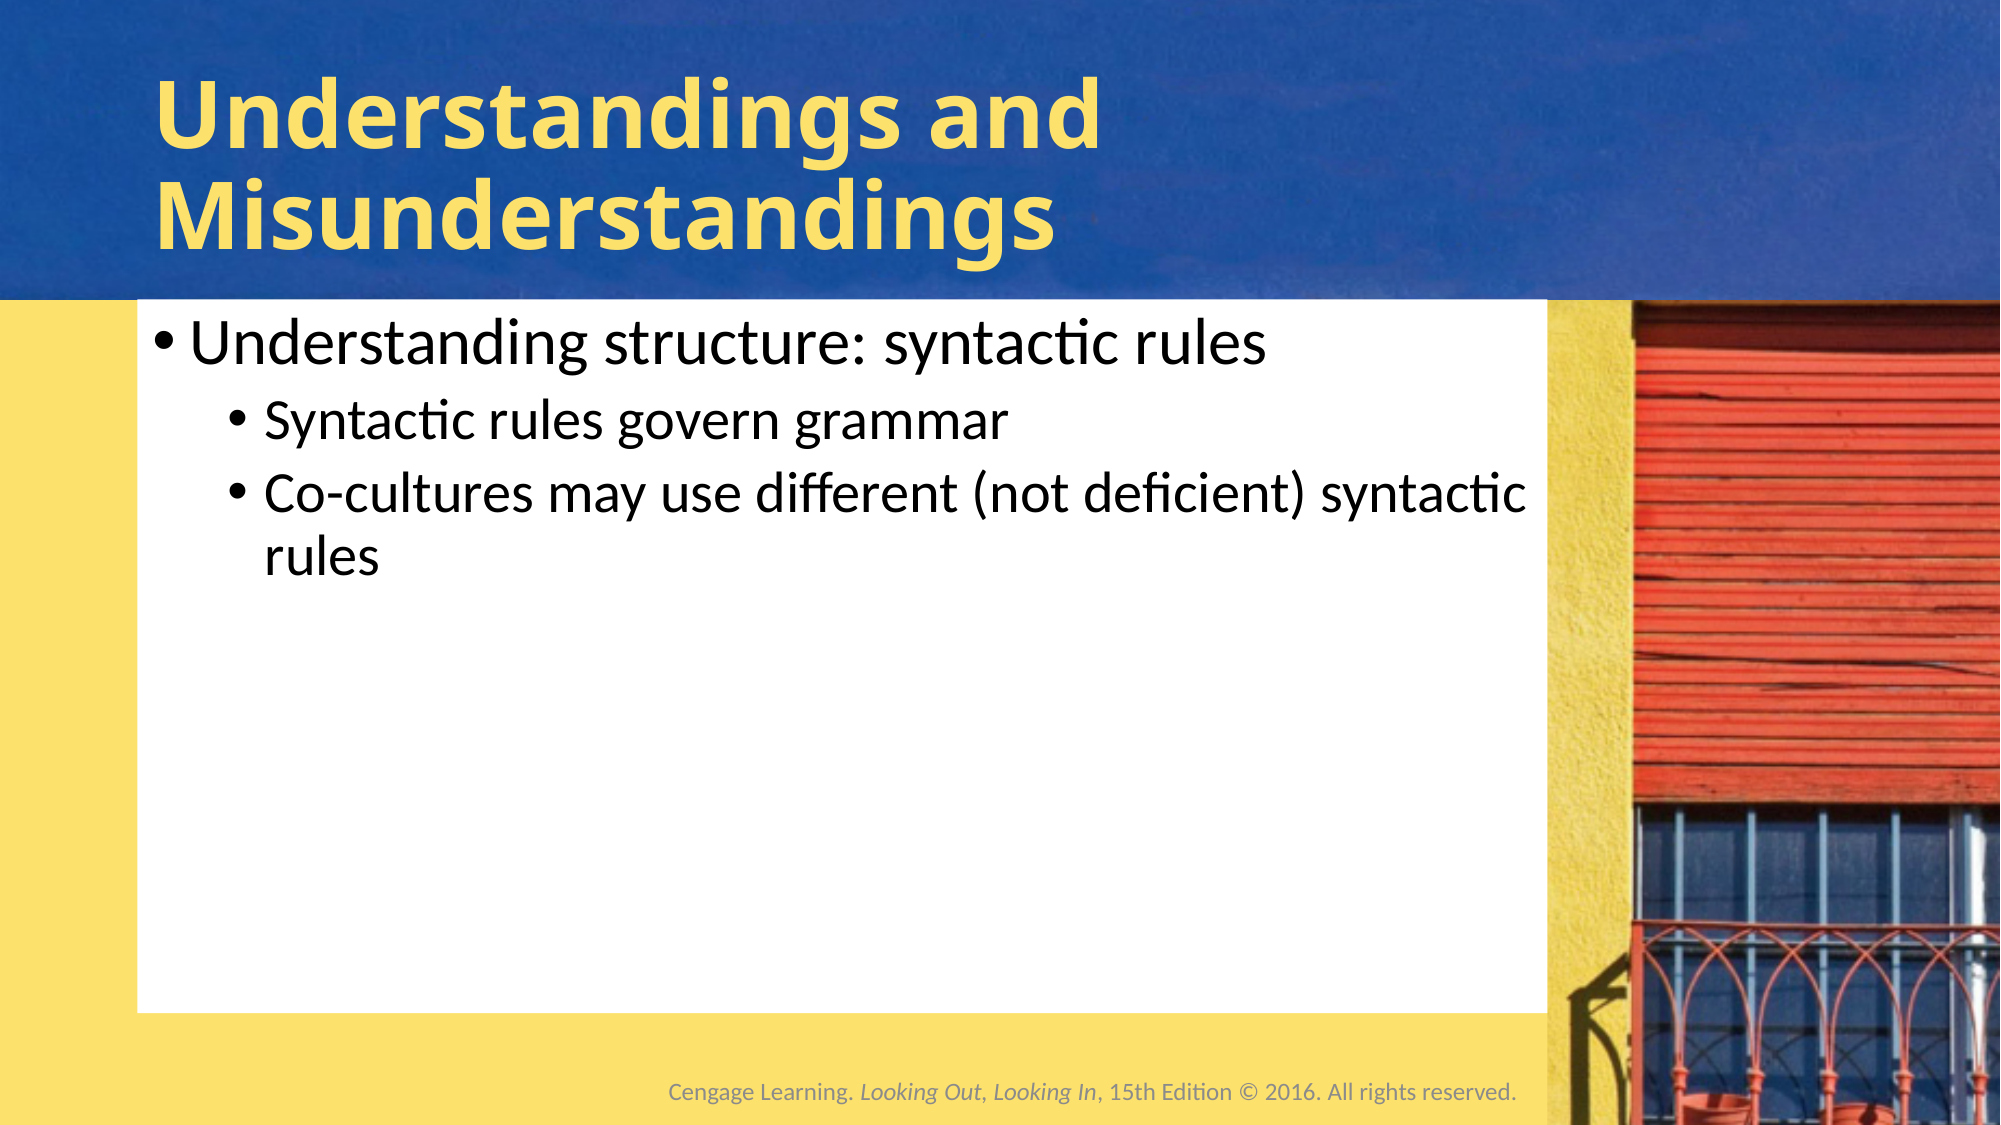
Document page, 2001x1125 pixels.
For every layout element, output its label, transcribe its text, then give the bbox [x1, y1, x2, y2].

picture [0, 0, 2000, 1125]
list Understanding structure: syntactic rules Syntactic rules govern grammar Co-cultures may use different (not deficient) syntactic rules [137, 299, 1548, 1014]
title Understandings and Misunderstandings [137, 59, 1863, 278]
footer Cengage Learning. Looking Out, Looking In, 15th Edition © 2016. All rights reserved. [637, 1056, 1550, 1125]
